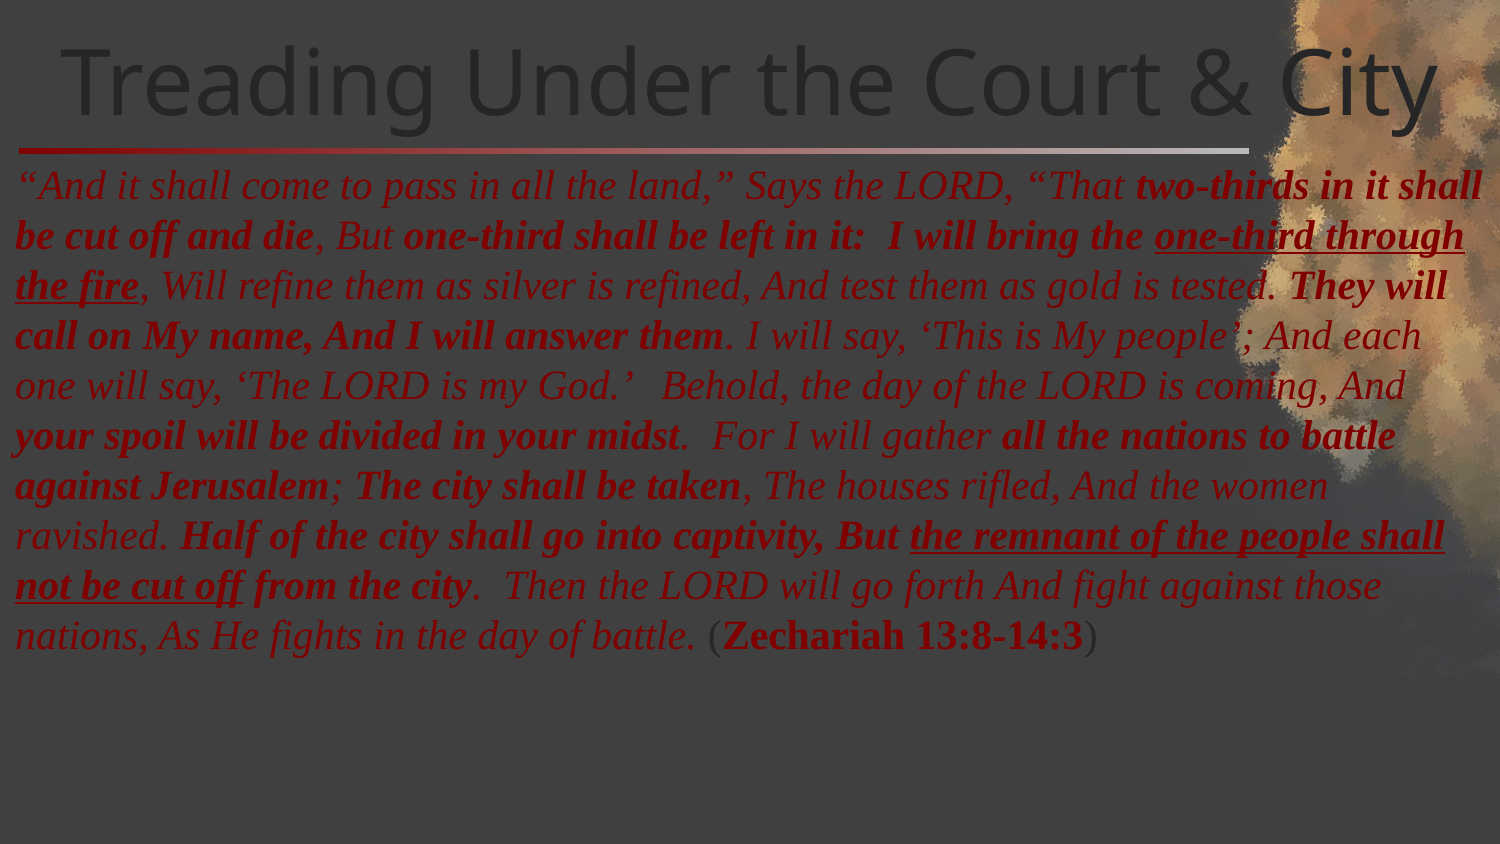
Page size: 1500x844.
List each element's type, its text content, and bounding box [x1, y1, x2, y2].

title Treading Under the Court & City [7, 7, 1493, 150]
list “And it shall come to pass in all the land,” Says the LORD, “That two-thirds in it shall be cut off and die, But one-third shall be left in it: I will bring the one-third through the fire, Will refine them as silver is refined, And test them as gold is tested. They will call on My name, And I will answer them. I will say, ‘This is My people’; And each one will say, ‘The LORD is my God.’ Behold, the day of the LORD is coming, And your spoil will be divided in your midst. For I will gather all the nations to battle against Jerusalem; The city shall be taken, The houses rifled, And the women ravished. Half of the city shall go into captivity, But the remnant of the people shall not be cut off from the city. Then the LORD will go forth And fight against those nations, As He fights in the day of battle. (Zechariah 13:8-14:3) [7, 150, 1493, 830]
